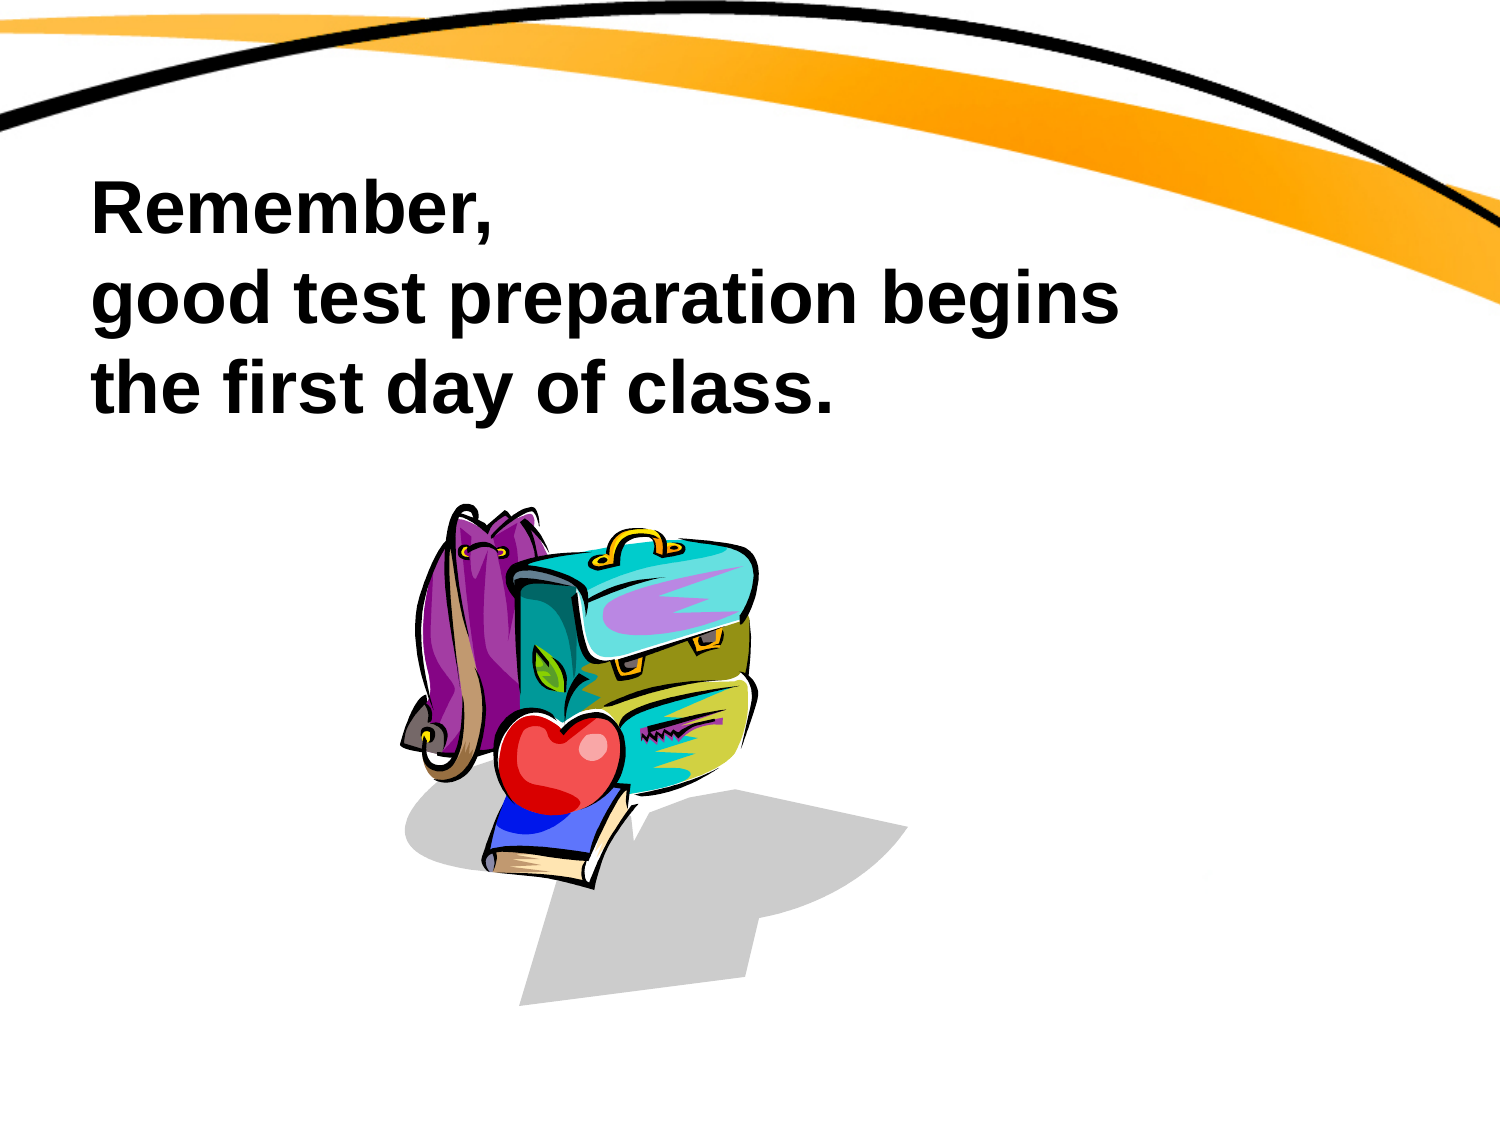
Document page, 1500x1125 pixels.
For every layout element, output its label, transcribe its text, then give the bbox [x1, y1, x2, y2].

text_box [399, 499, 913, 1011]
title Remember, good test preparation begins the first day of class. [75, 200, 1350, 388]
picture [0, 0, 1500, 1125]
